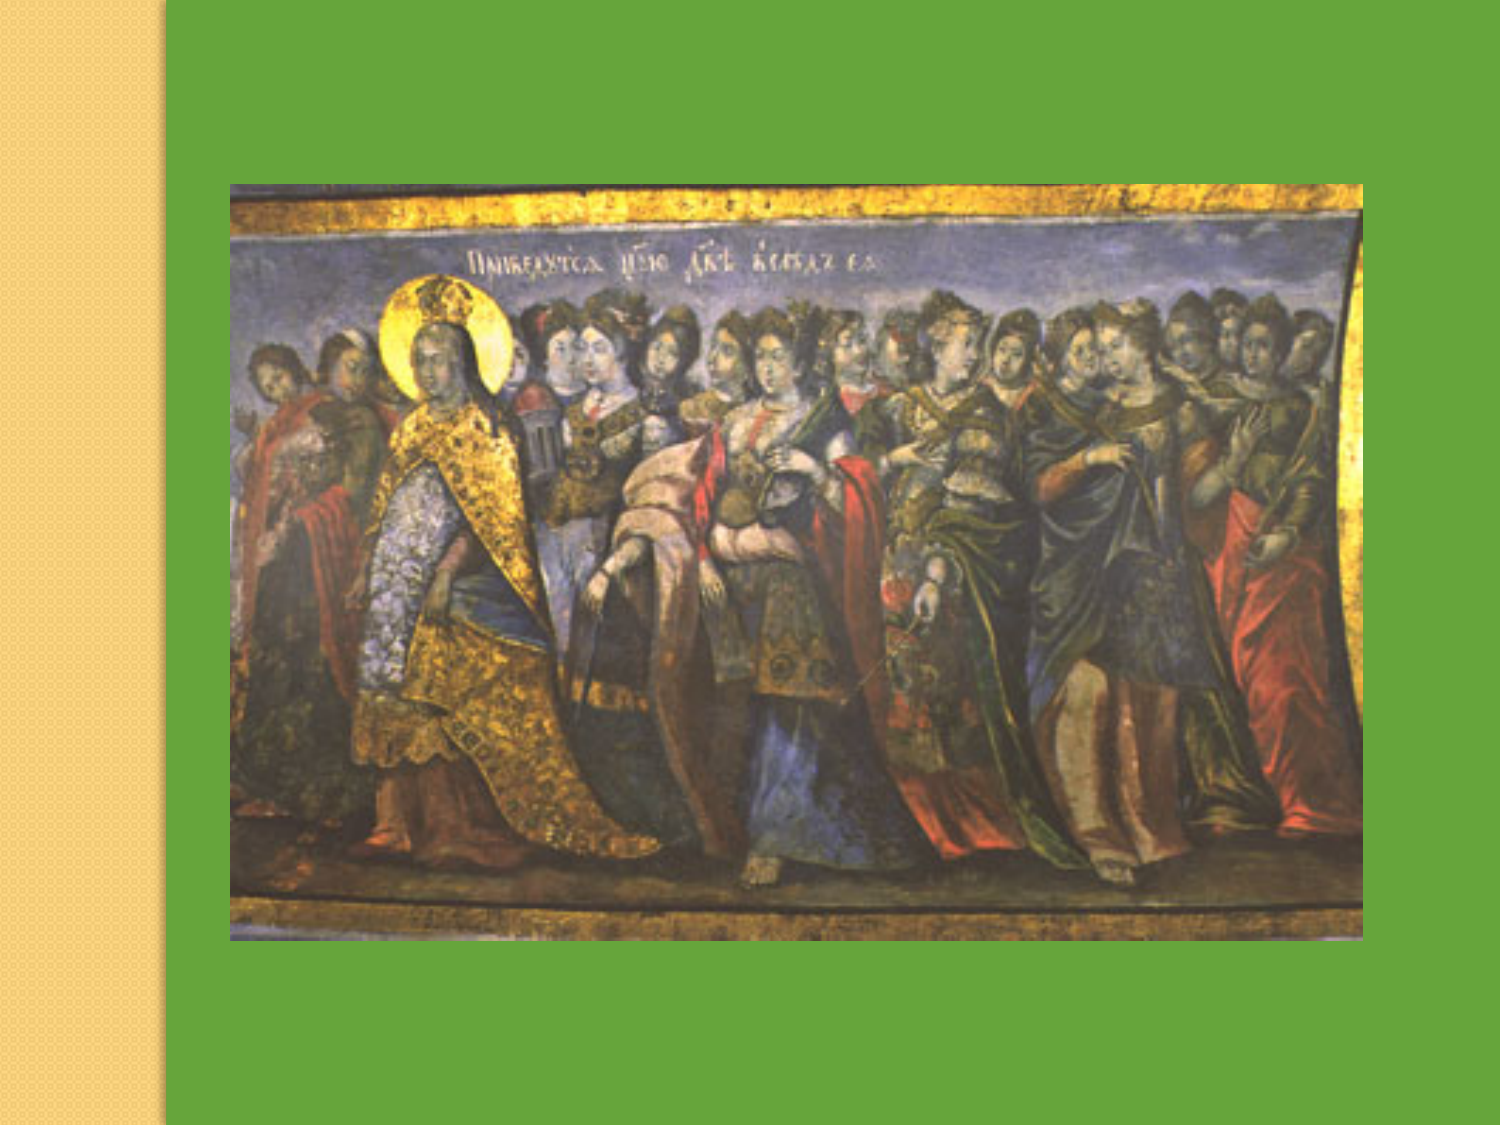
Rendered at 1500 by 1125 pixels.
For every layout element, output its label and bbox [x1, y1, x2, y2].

picture [229, 184, 1363, 941]
